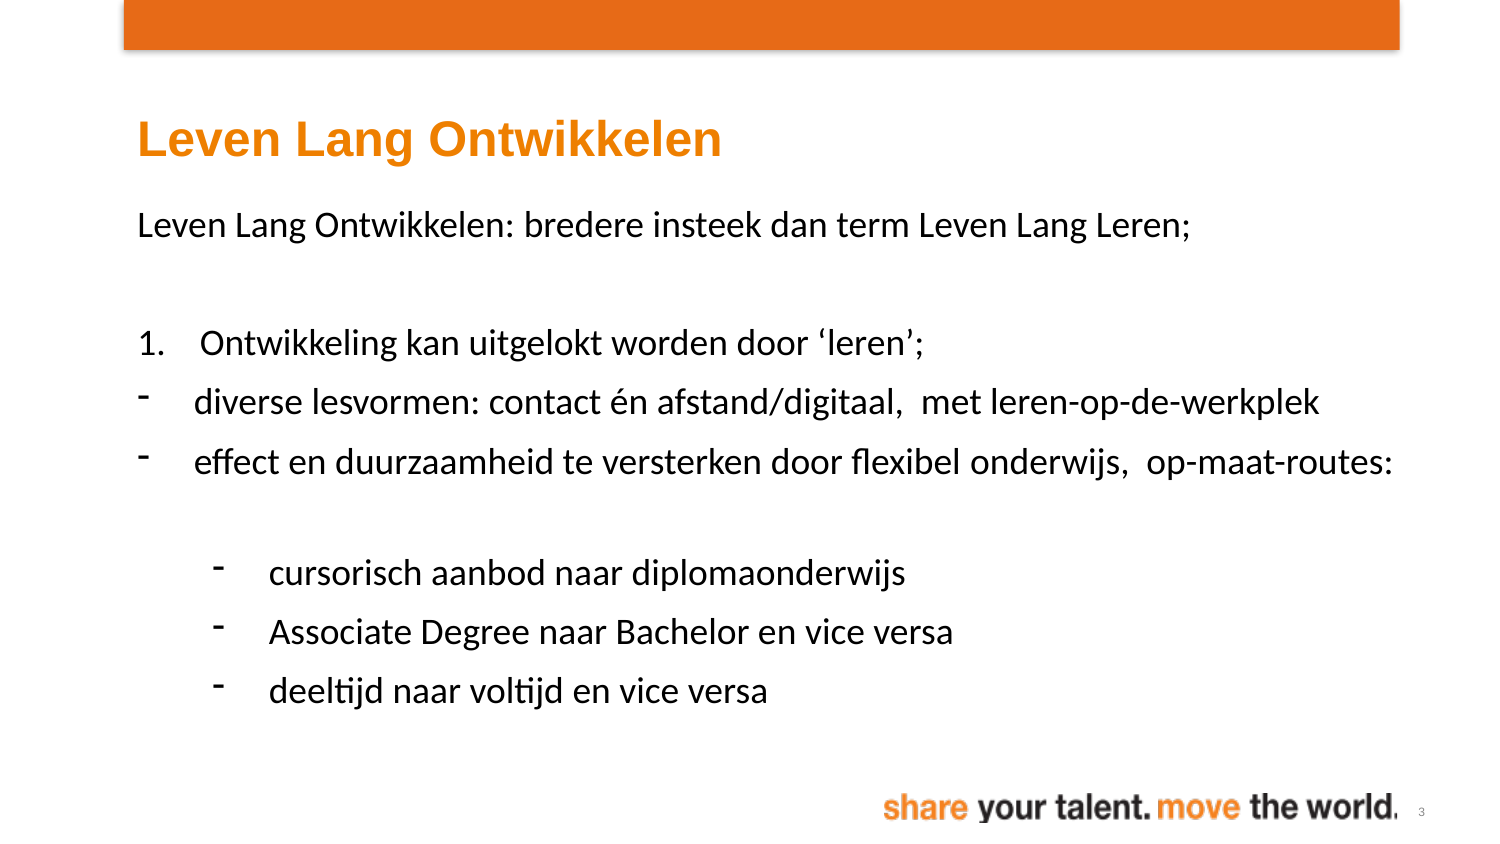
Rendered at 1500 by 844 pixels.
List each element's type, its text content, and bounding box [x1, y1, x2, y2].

slide_number 3 [1234, 782, 1425, 828]
title Leven Lang Ontwikkelen [122, 94, 1400, 174]
list Leven Lang Ontwikkelen: bredere insteek dan term Leven Lang Leren; 1. Ontwikkeling kan uitgelokt worden door ‘leren’; diverse lesvormen: contact én afstand/digitaal, met leren-op-de-werkplek effect en duurzaamheid te versterken door flexibel onderwijs, op-maat-routes: cursorisch aanbod naar diplomaonderwijs Associate Degree naar Bachelor en vice versa deeltijd naar voltijd en vice versa [122, 185, 1412, 777]
